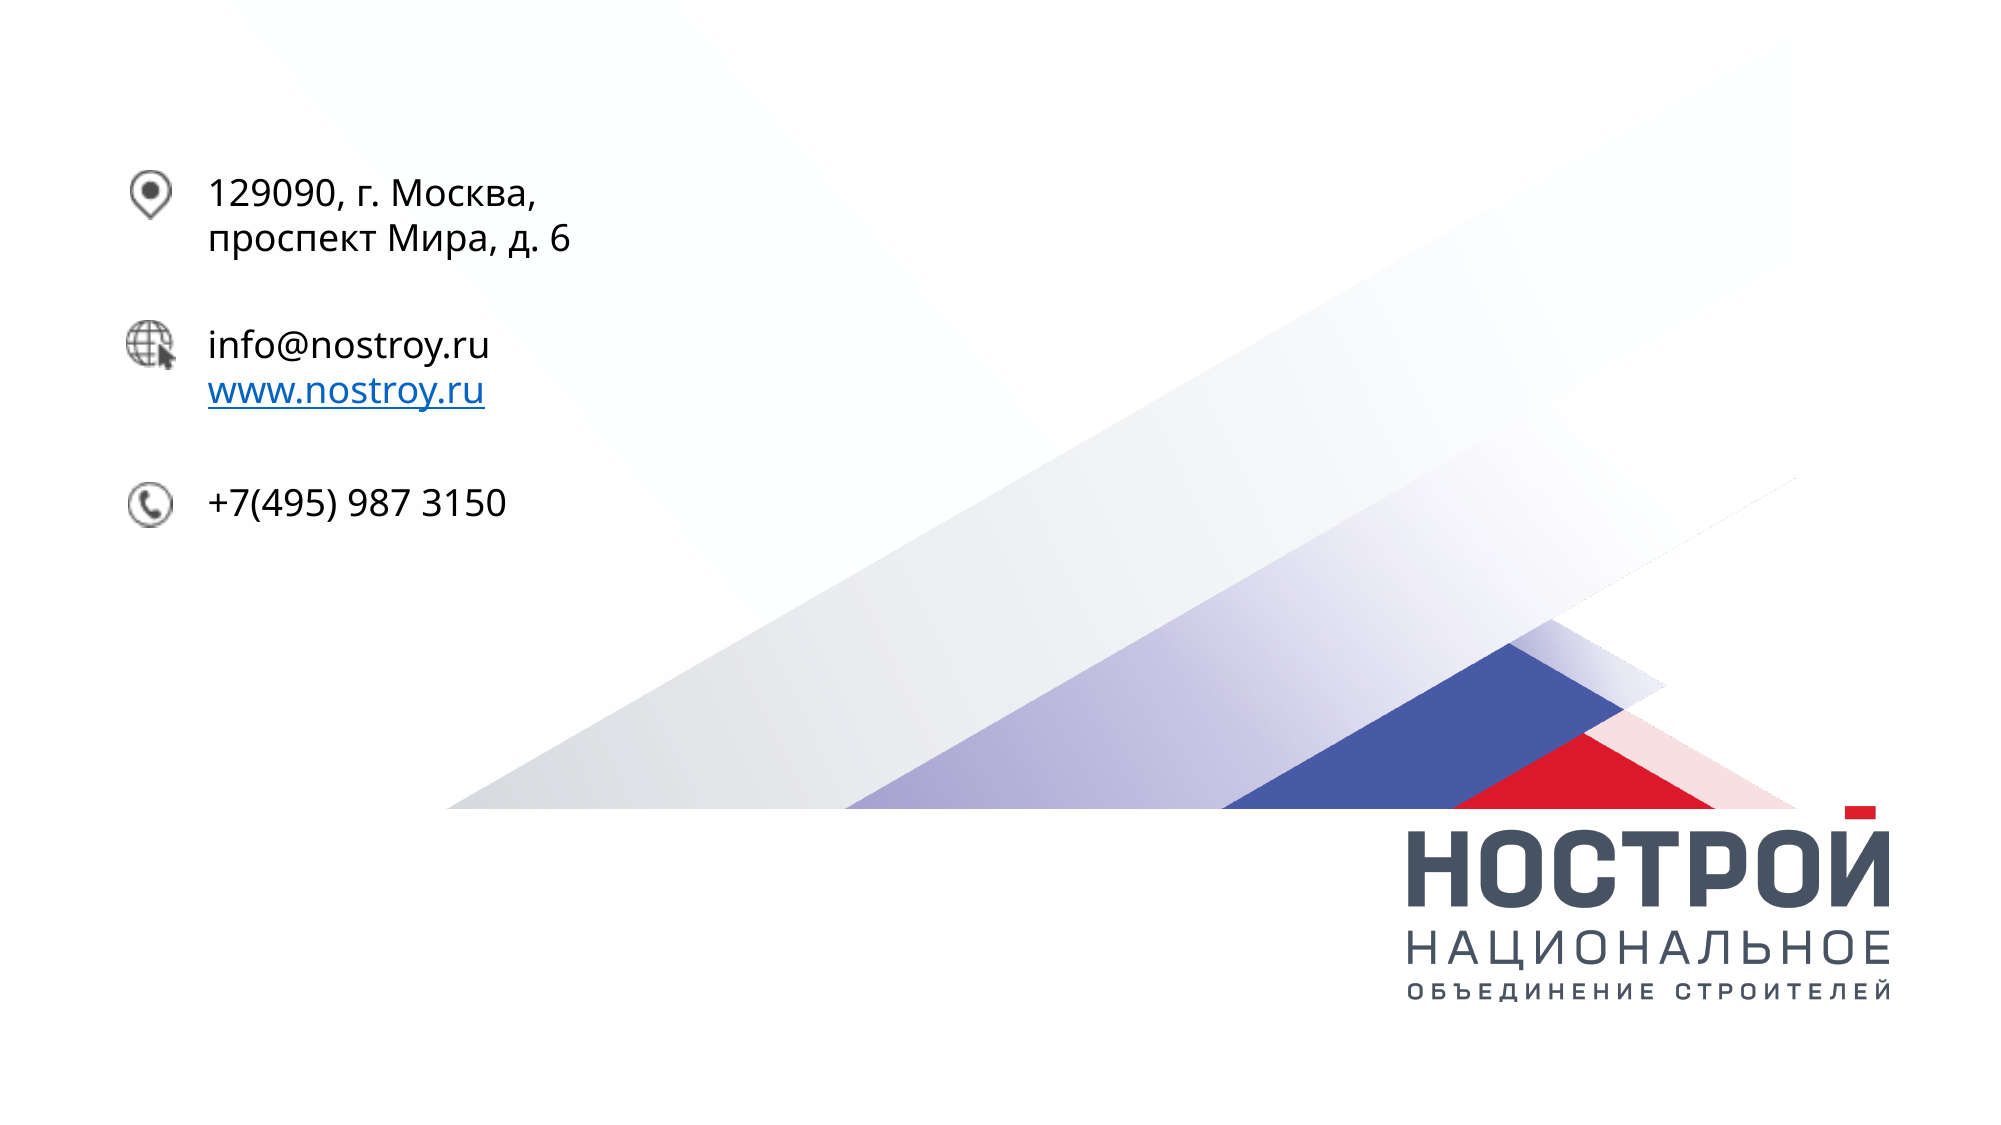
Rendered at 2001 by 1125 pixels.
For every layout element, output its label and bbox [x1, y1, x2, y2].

text_box [127, 470, 1538, 532]
text_box [126, 313, 1488, 421]
text_box [130, 161, 1570, 269]
picture [203, 0, 1889, 1002]
